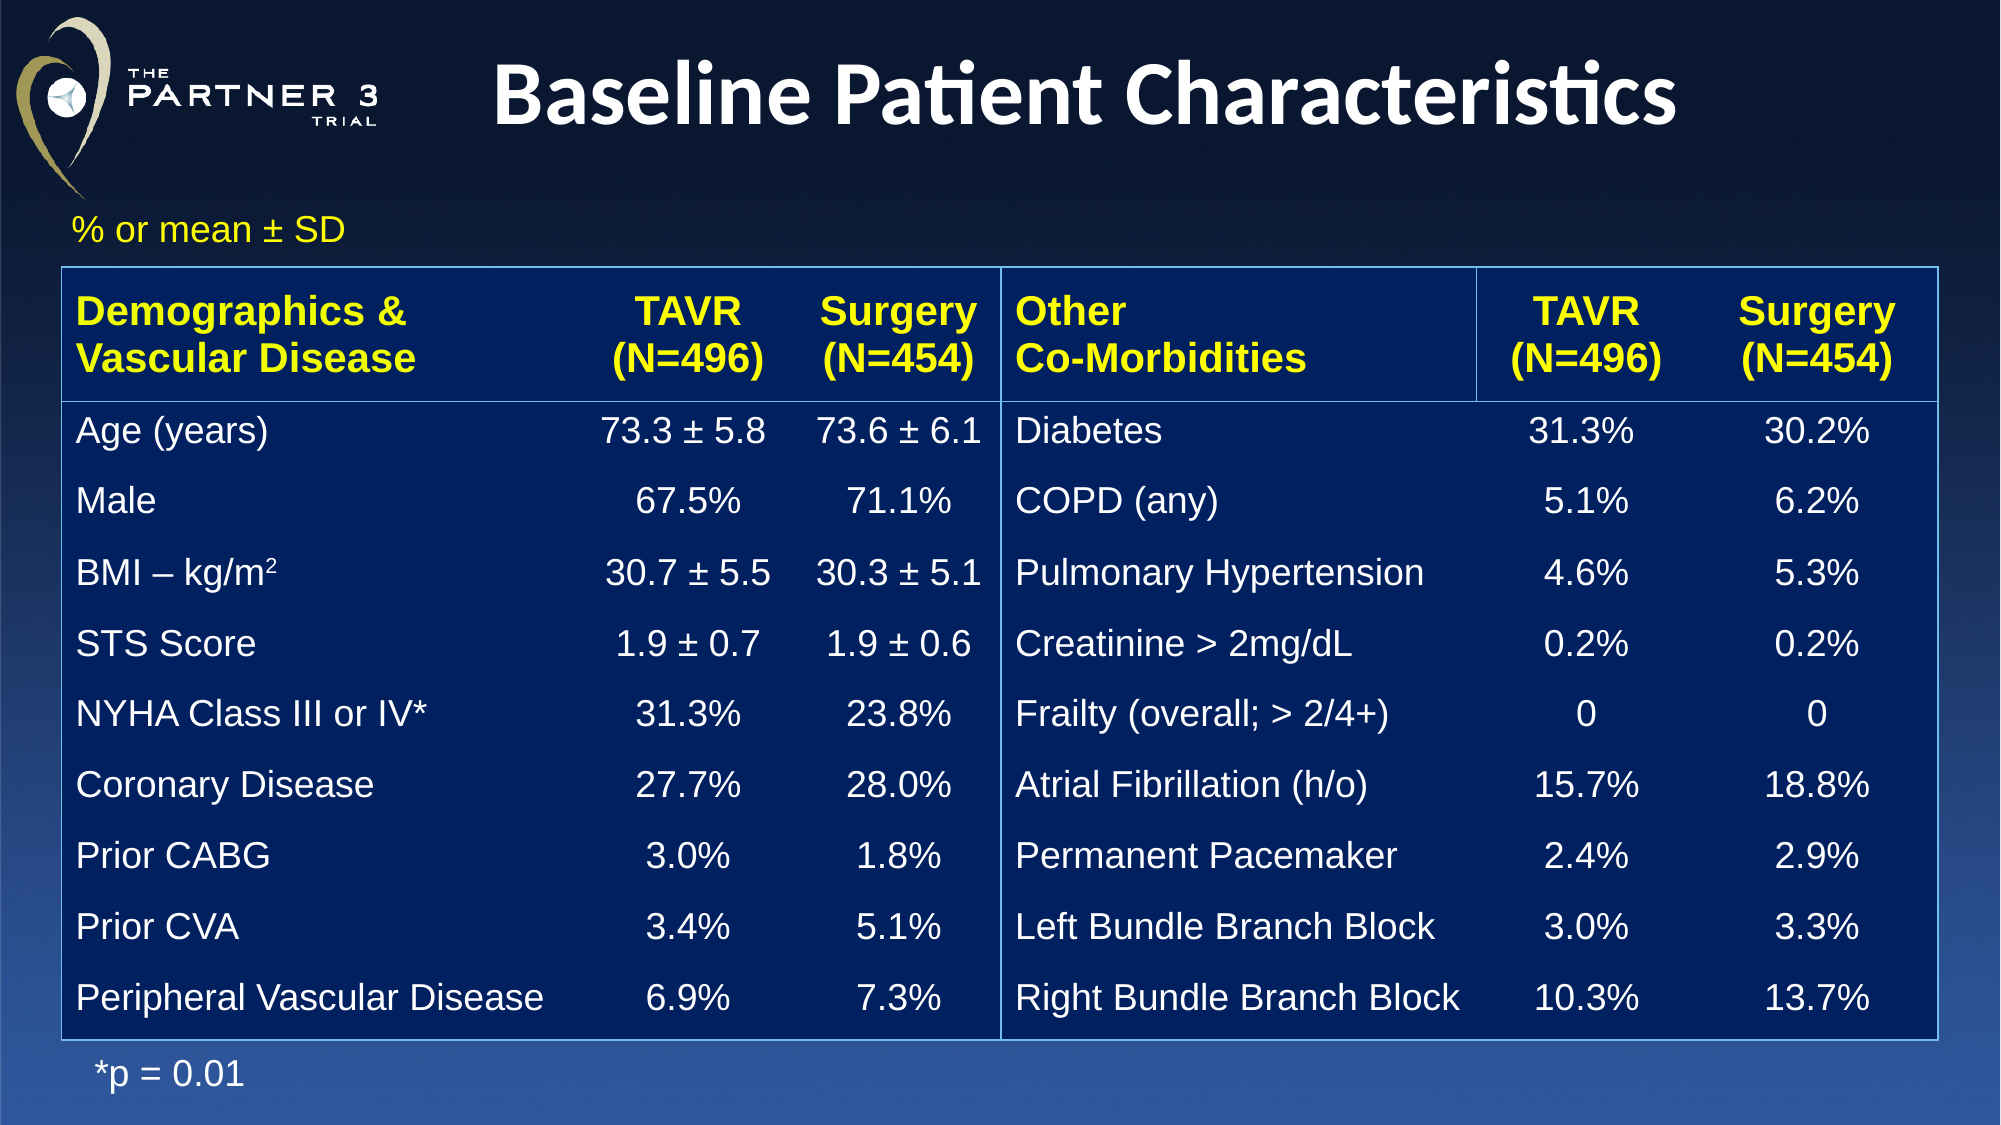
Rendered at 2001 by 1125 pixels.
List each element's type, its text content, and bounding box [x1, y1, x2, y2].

table_cell 2.9% [1697, 827, 1937, 898]
table_cell 3.0% [580, 827, 797, 898]
table_cell Coronary Disease [62, 756, 580, 827]
table_cell 67.5% [580, 473, 797, 543]
picture [0, 0, 2001, 1125]
table_cell 28.0% [797, 756, 1000, 827]
table_cell Age (years) [62, 402, 580, 473]
table_header Demographics & Vascular Disease [62, 268, 580, 401]
table_cell 13.7% [1697, 969, 1937, 1039]
table_cell 3.3% [1697, 898, 1937, 969]
table_cell 31.3% [1477, 402, 1697, 473]
table_cell 1.9 ± 0.7 [580, 614, 797, 685]
table_cell Creatinine > 2mg/dL [1002, 614, 1477, 685]
table_cell 71.1% [797, 473, 1000, 543]
table_cell Male [62, 473, 580, 543]
table_header TAVR (N=496) [580, 268, 797, 401]
table_cell 6.9% [580, 969, 797, 1039]
table_cell 3.4% [580, 898, 797, 969]
table_cell 0 [1477, 685, 1697, 756]
table_cell 18.8% [1697, 756, 1937, 827]
table_header Surgery (N=454) [797, 268, 1000, 401]
table_cell 15.7% [1477, 756, 1697, 827]
table_cell Prior CVA [62, 898, 580, 969]
table_cell Right Bundle Branch Block [1002, 969, 1477, 1039]
table_cell COPD (any) [1002, 473, 1477, 543]
table_cell Pulmonary Hypertension [1002, 543, 1477, 614]
table_cell 5.1% [1477, 473, 1697, 543]
table_cell NYHA Class III or IV* [62, 685, 580, 756]
table_cell 0.2% [1477, 614, 1697, 685]
table_cell 23.8% [797, 685, 1000, 756]
table_cell 73.6 ± 6.1 [797, 402, 1000, 473]
table_cell Prior CABG [62, 827, 580, 898]
table_header Other Co-Morbidities [1002, 268, 1476, 401]
table_cell 0 [1697, 685, 1937, 756]
table_cell Atrial Fibrillation (h/o) [1002, 756, 1477, 827]
table_cell 6.2% [1697, 473, 1937, 543]
table_cell Left Bundle Branch Block [1002, 898, 1477, 969]
table_cell 1.9 ± 0.6 [797, 614, 1000, 685]
table_header TAVR (N=496) [1477, 268, 1697, 401]
table_cell 1.8% [797, 827, 1000, 898]
table_cell 27.7% [580, 756, 797, 827]
table_cell Permanent Pacemaker [1002, 827, 1477, 898]
table_cell 30.2% [1697, 402, 1937, 473]
text_box % or mean ± SD [56, 197, 361, 258]
table_cell Peripheral Vascular Disease [62, 969, 580, 1039]
table_cell BMI – kg/m2 [62, 543, 580, 614]
text_box *p = 0.01 [79, 1042, 271, 1102]
table_cell 4.6% [1477, 543, 1697, 614]
table_cell Frailty (overall; > 2/4+) [1002, 685, 1477, 756]
table_cell 30.7 ± 5.5 [580, 543, 797, 614]
table_cell 5.1% [797, 898, 1000, 969]
table_cell STS Score [62, 614, 580, 685]
table_cell 0.2% [1697, 614, 1937, 685]
table_cell 10.3% [1477, 969, 1697, 1039]
table_cell 73.3 ± 5.8 [580, 402, 797, 473]
title Baseline Patient Characteristics [236, 25, 1936, 150]
table_cell 5.3% [1697, 543, 1937, 614]
table_cell 30.3 ± 5.1 [797, 543, 1000, 614]
table_cell 7.3% [797, 969, 1000, 1039]
table_header Surgery (N=454) [1697, 268, 1937, 401]
table_cell 3.0% [1477, 898, 1697, 969]
table_cell 31.3% [580, 685, 797, 756]
table_cell 2.4% [1477, 827, 1697, 898]
table_cell Diabetes [1002, 402, 1477, 473]
